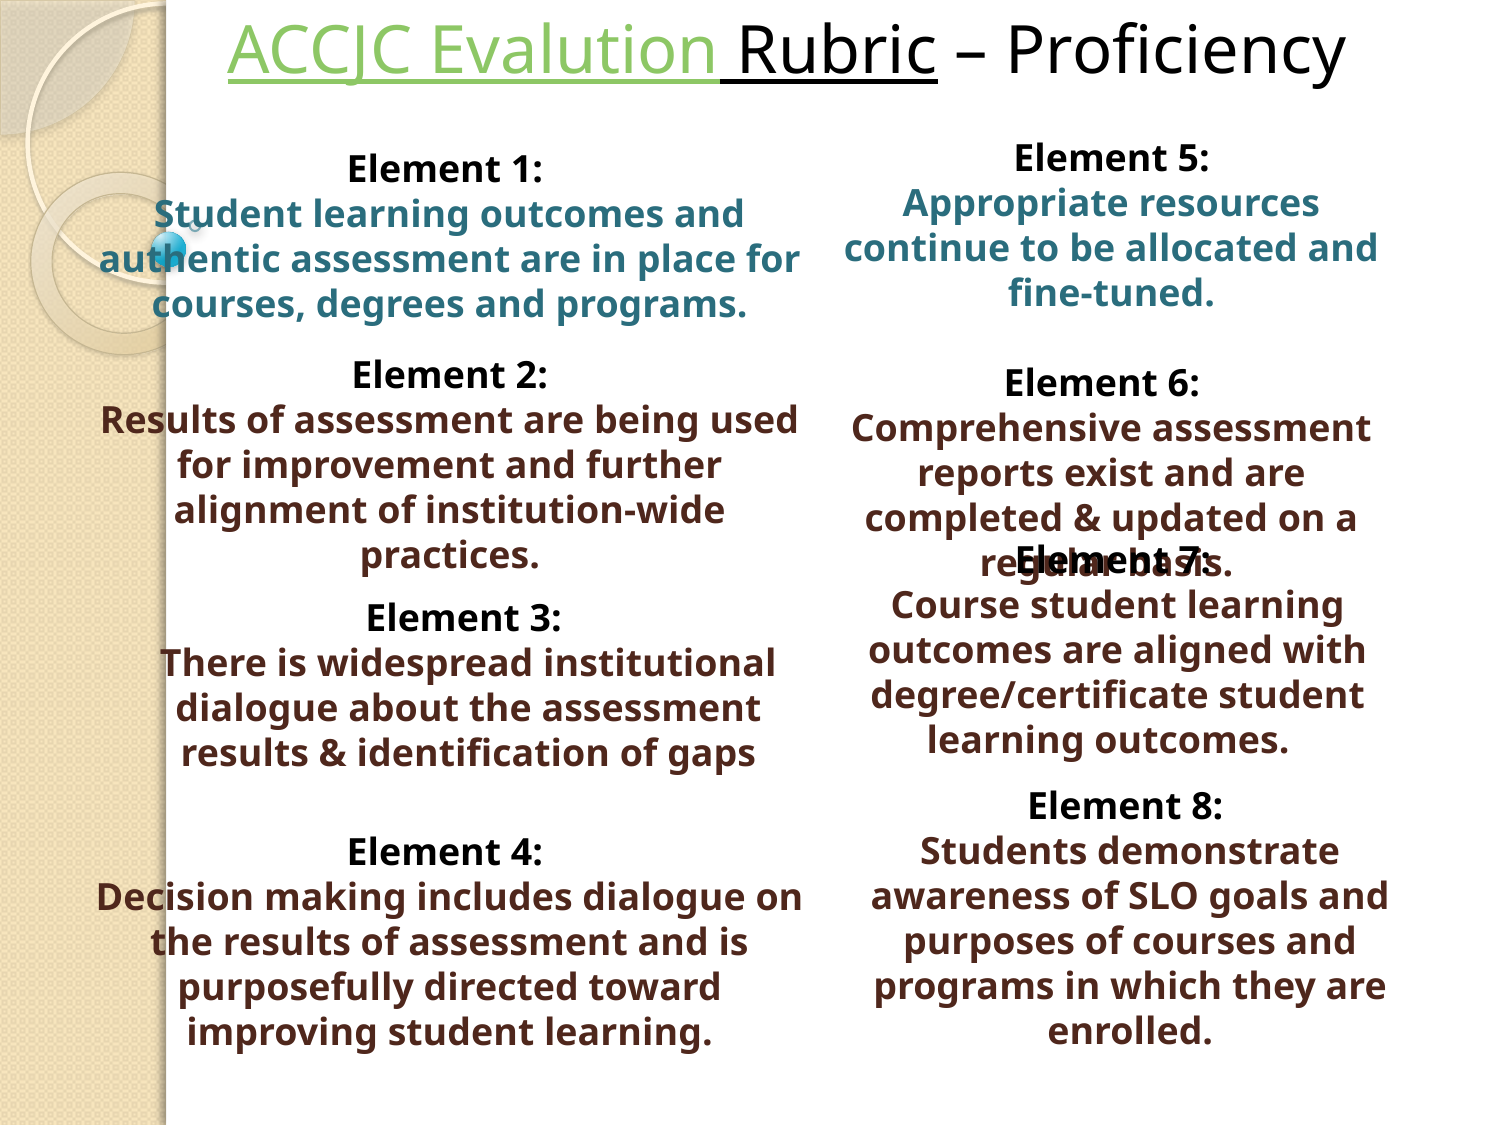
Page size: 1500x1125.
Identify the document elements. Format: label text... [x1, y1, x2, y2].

text_box Element 2: Results of assessment are being used for improvement and further alignment of institution-wide practices. [74, 344, 811, 629]
text_box Element 1: Student learning outcomes and authentic assessment are in place for courses, degrees and programs. [74, 137, 811, 333]
text_box Element 7: Course student learning outcomes are aligned with degree/certificate student learning outcomes. [814, 528, 1422, 769]
text_box Element 4: Decision making includes dialogue on the results of assessment and is purposefully directed toward improving student learning. [74, 820, 825, 1061]
text_box Element 8: Students demonstrate awareness of SLO goals and purposes of courses and programs in which they are enrolled. [855, 774, 1406, 1060]
text_box Element 3: There is widespread institutional dialogue about the assessment results & identification of gaps [112, 586, 825, 820]
text_box ACCJC Evalution Rubric – Proficiency [174, 0, 1400, 106]
text_box Element 5: Appropriate resources continue to be allocated and fine-tuned. Element 6: Comprehensive assessment reports exist and are completed & updated on a regular basis. [811, 126, 1412, 591]
